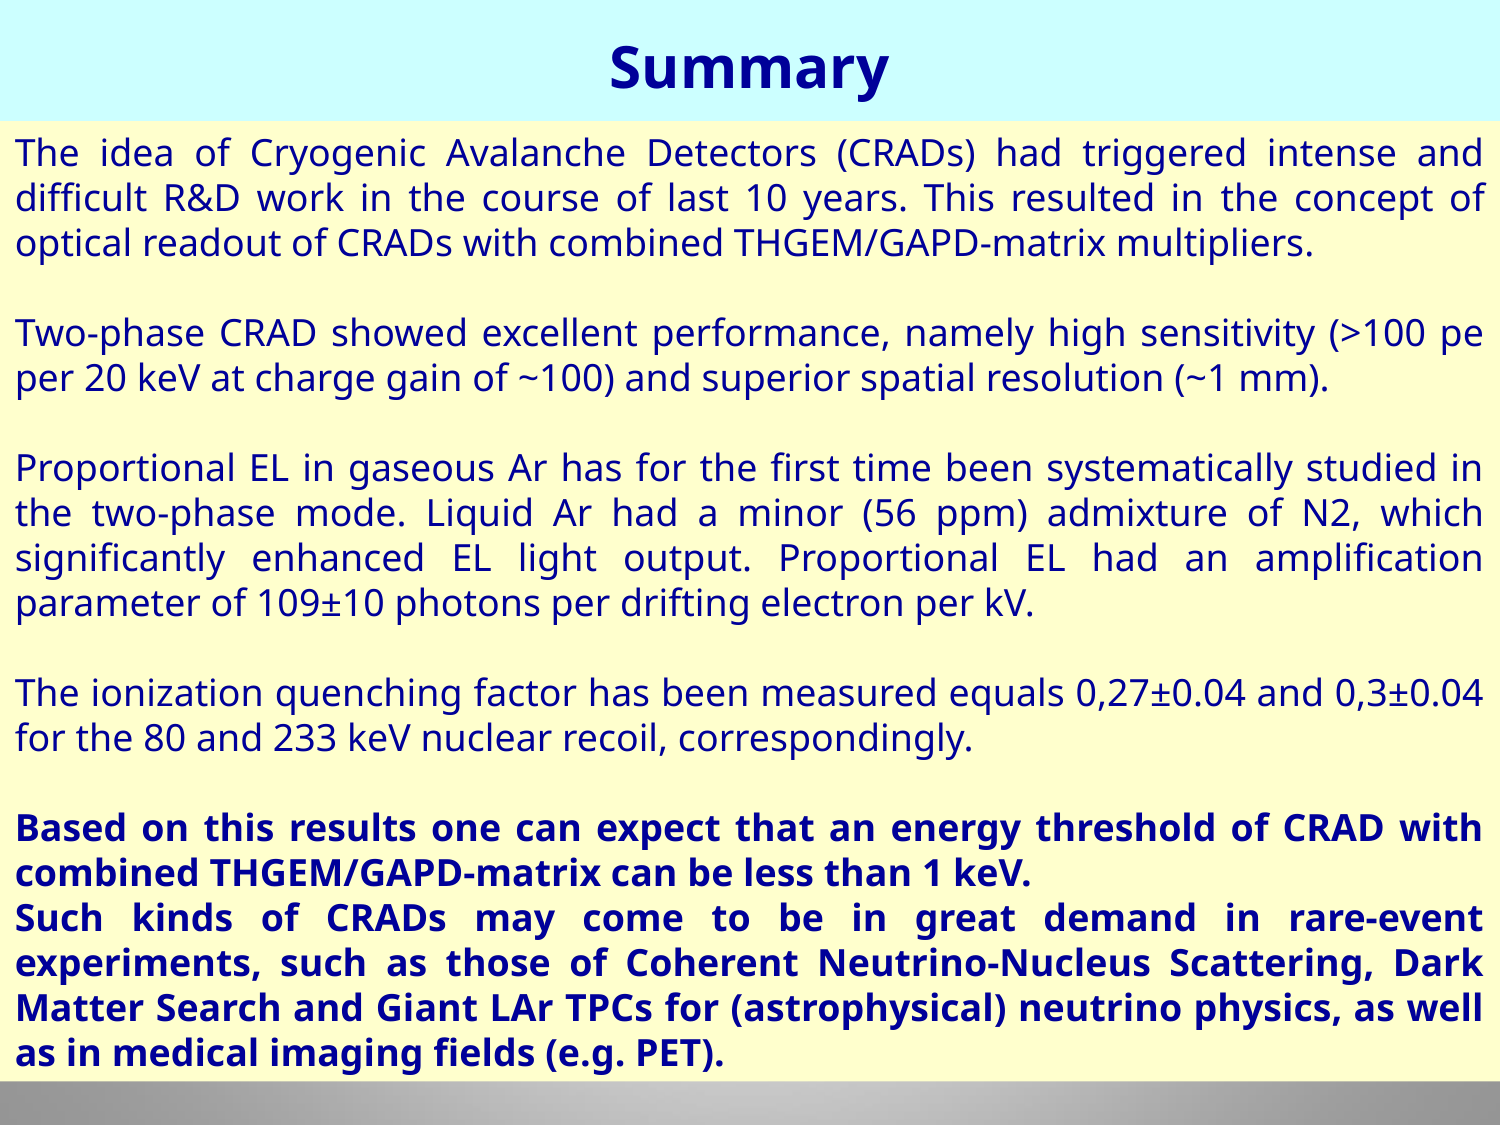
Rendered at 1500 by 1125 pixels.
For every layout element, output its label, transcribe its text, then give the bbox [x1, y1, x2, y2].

picture [0, 1082, 1500, 1125]
text_box Summary [0, 0, 1500, 121]
text_box The idea of Cryogenic Avalanche Detectors (CRADs) had triggered intense and difficult R&D work in the course of last 10 years. This resulted in the concept of optical readout of CRADs with combined THGEM/GAPD-matrix multipliers. Two-phase CRAD showed excellent performance, namely high sensitivity (>100 pe per 20 keV at charge gain of ~100) and superior spatial resolution (~1 mm). Proportional EL in gaseous Ar has for the first time been systematically studied in the two-phase mode. Liquid Ar had a minor (56 ppm) admixture of N2, which significantly enhanced EL light output. Proportional EL had an amplification parameter of 109±10 photons per drifting electron per kV. The ionization quenching factor has been measured equals 0,27±0.04 and 0,3±0.04 for the 80 and 233 keV nuclear recoil, correspondingly. Based on this results one can expect that an energy threshold of CRAD with combined THGEM/GAPD-matrix can be less than 1 keV. Such kinds of CRADs may come to be in great demand in rare-event experiments, such as those of Coherent Neutrino-Nucleus Scattering, Dark Matter Search and Giant LAr TPCs for (astrophysical) neutrino physics, as well as in medical imaging fields (e.g. PET). [0, 121, 1500, 1082]
